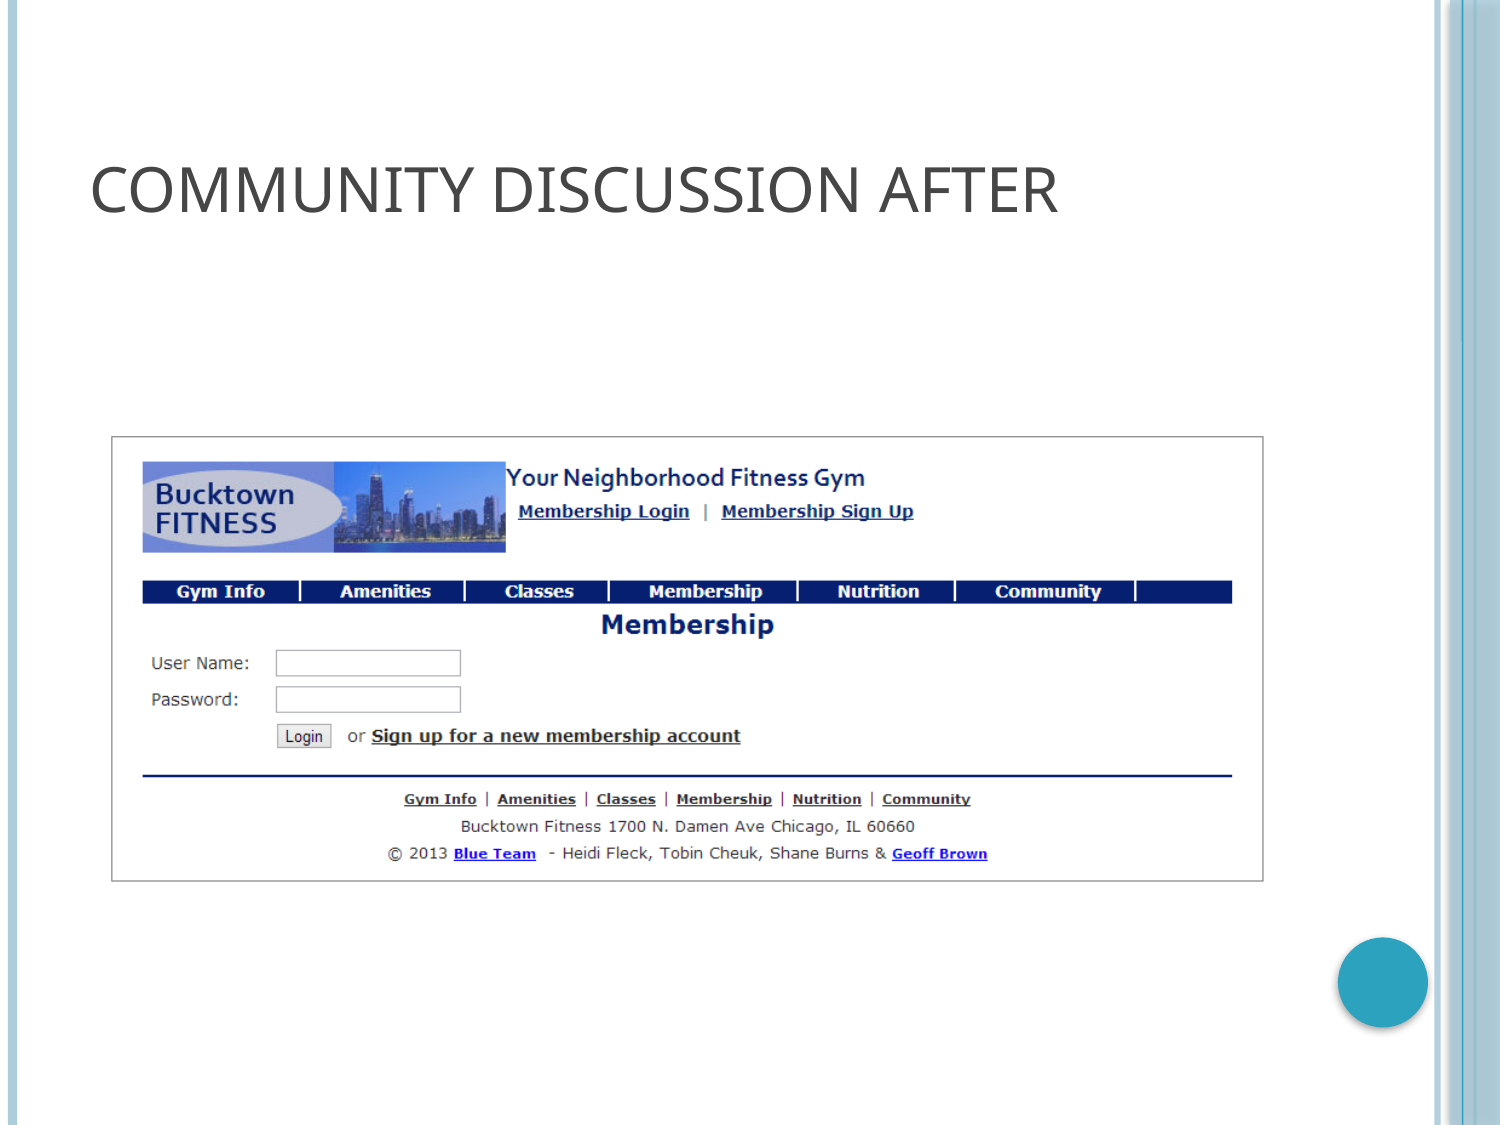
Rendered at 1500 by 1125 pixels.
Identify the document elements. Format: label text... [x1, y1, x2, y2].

title Community Discussion After [75, 45, 1300, 233]
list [74, 418, 1301, 906]
